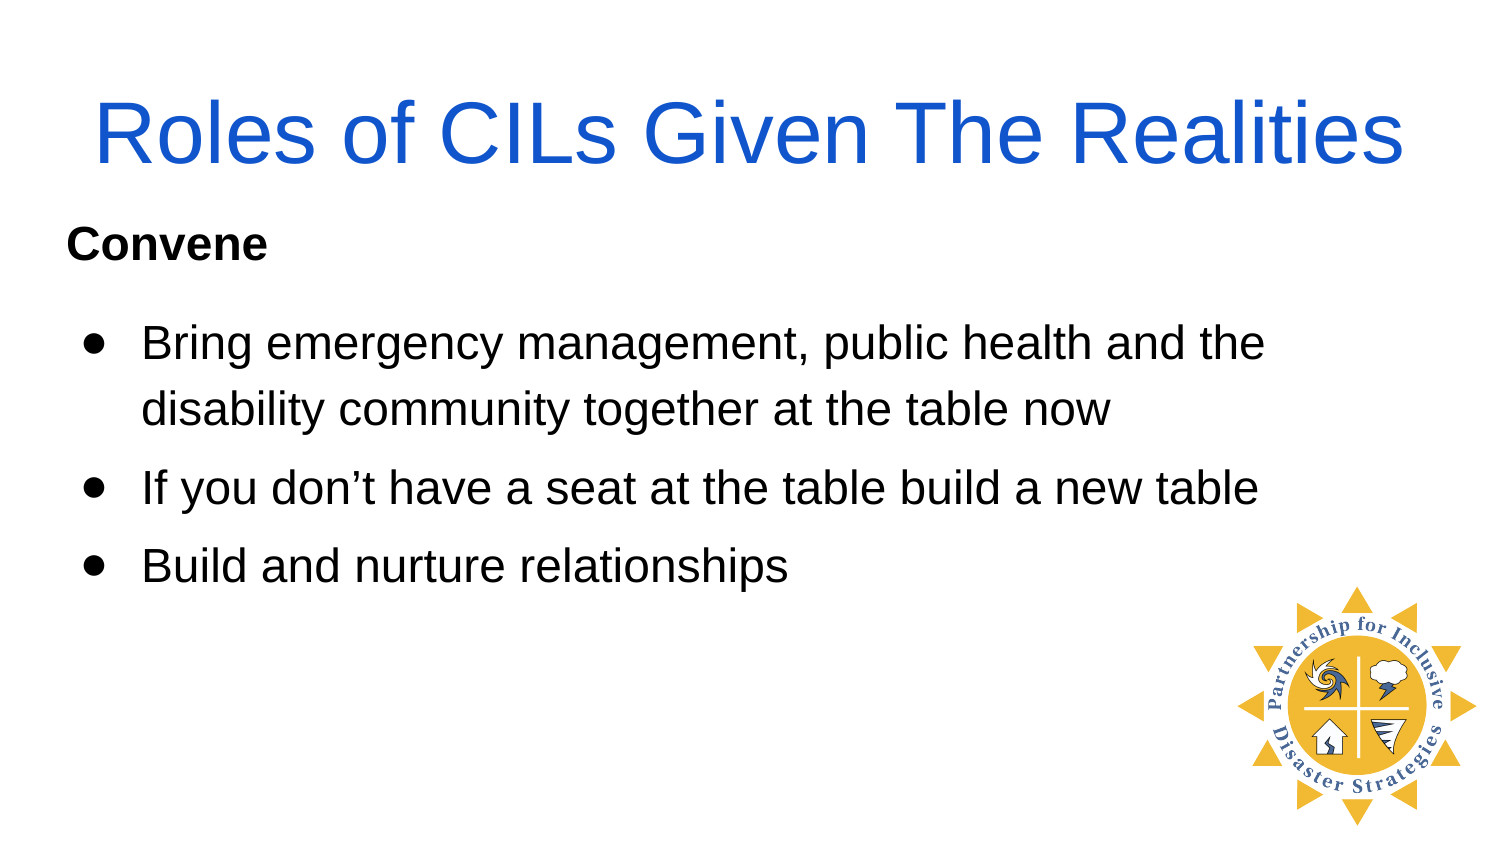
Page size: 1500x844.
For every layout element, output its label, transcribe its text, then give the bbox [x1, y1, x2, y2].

title Roles of CILs Given The Realities [51, 61, 1449, 156]
list Convene Bring emergency management, public health and the disability community together at the table now If you don’t have a seat at the table build a new table Build and nurture relationships [51, 189, 1449, 750]
picture [1237, 586, 1477, 826]
